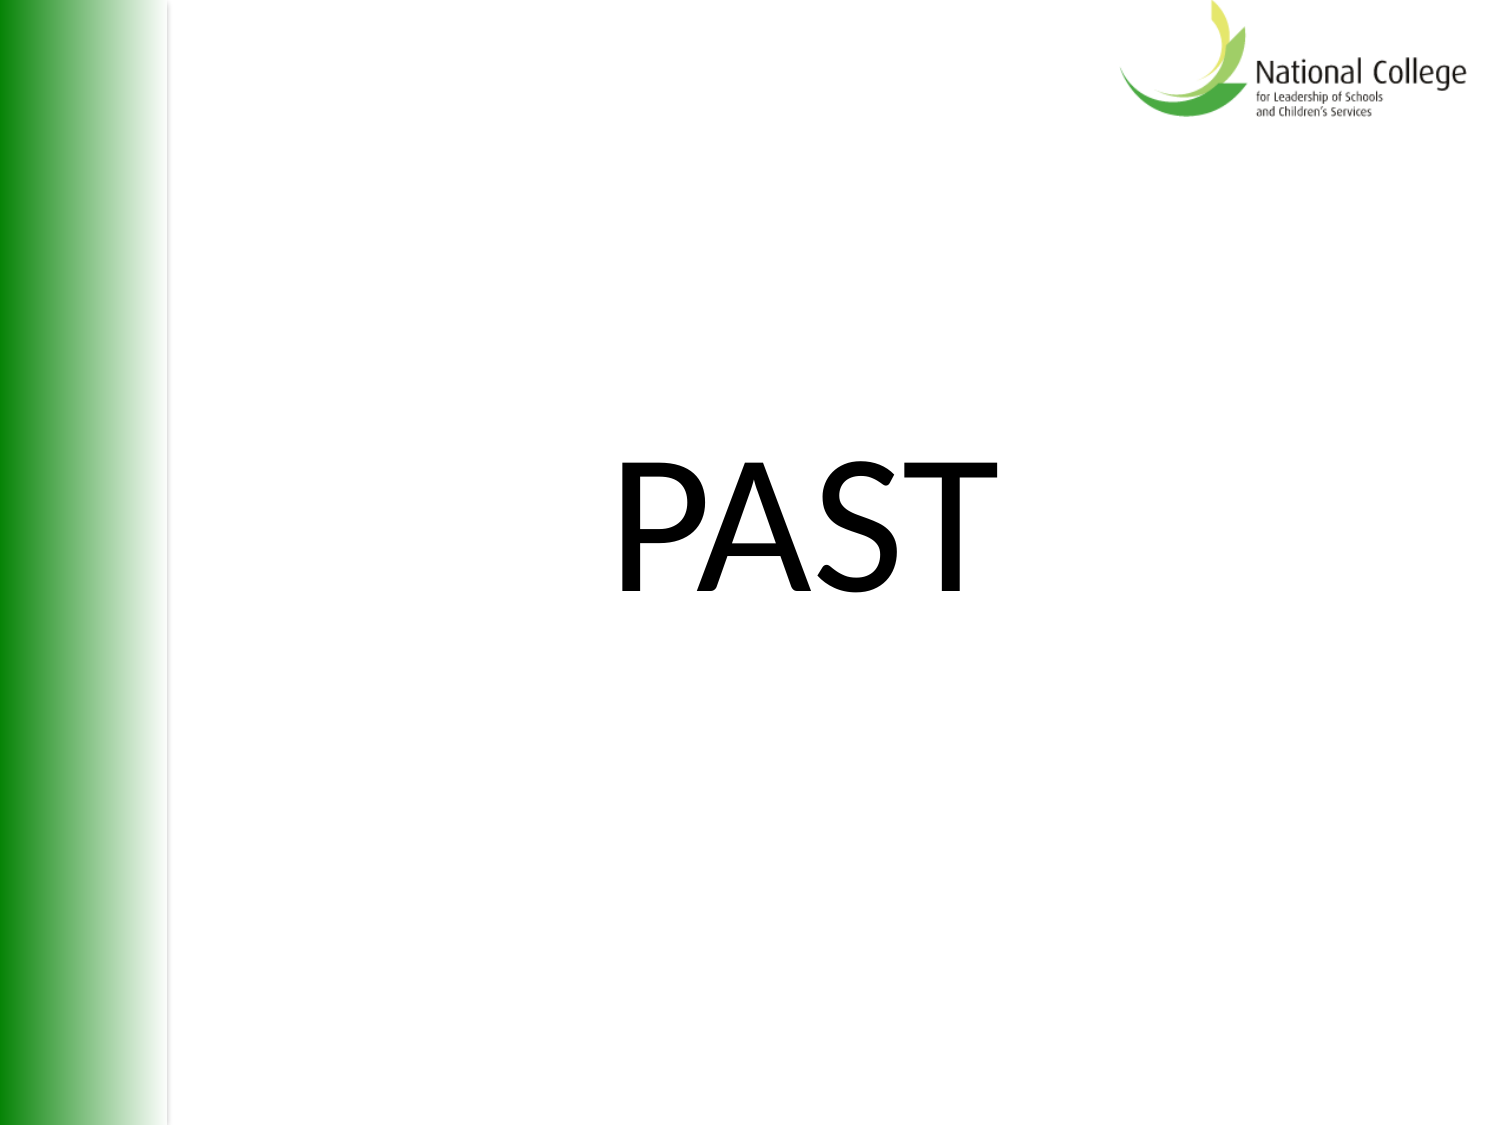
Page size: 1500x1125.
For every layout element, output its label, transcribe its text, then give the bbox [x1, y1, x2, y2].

text_box [0, 0, 168, 1125]
picture [1119, 0, 1467, 117]
text_box PAST [287, 383, 1322, 639]
